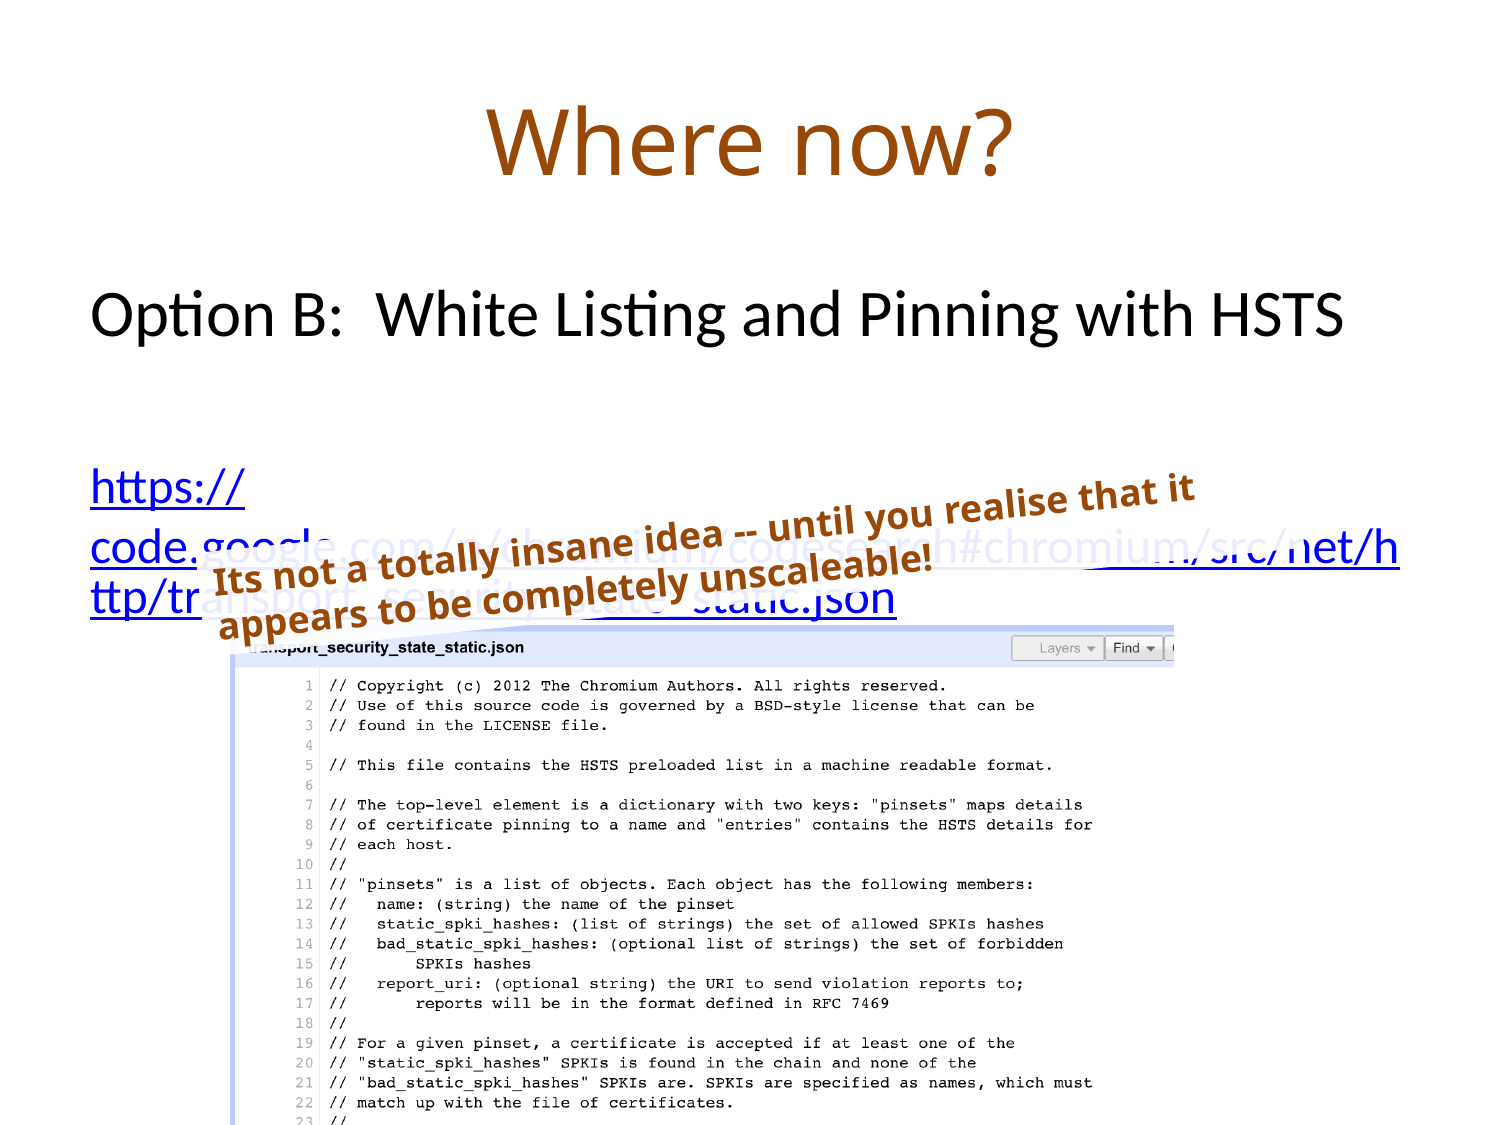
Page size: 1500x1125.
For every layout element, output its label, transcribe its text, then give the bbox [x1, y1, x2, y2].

title Where now? [75, 45, 1425, 233]
list Option B: White Listing and Pinning with HSTS https://code.google.com/p/chromium/codesearch#chromium/src/net/http/transport_security_state_static.json [75, 262, 1425, 1005]
picture [229, 625, 1174, 1125]
text_box Its not a totally insane idea -- until you realise that it appears to be completely unscaleable! [195, 443, 1305, 658]
